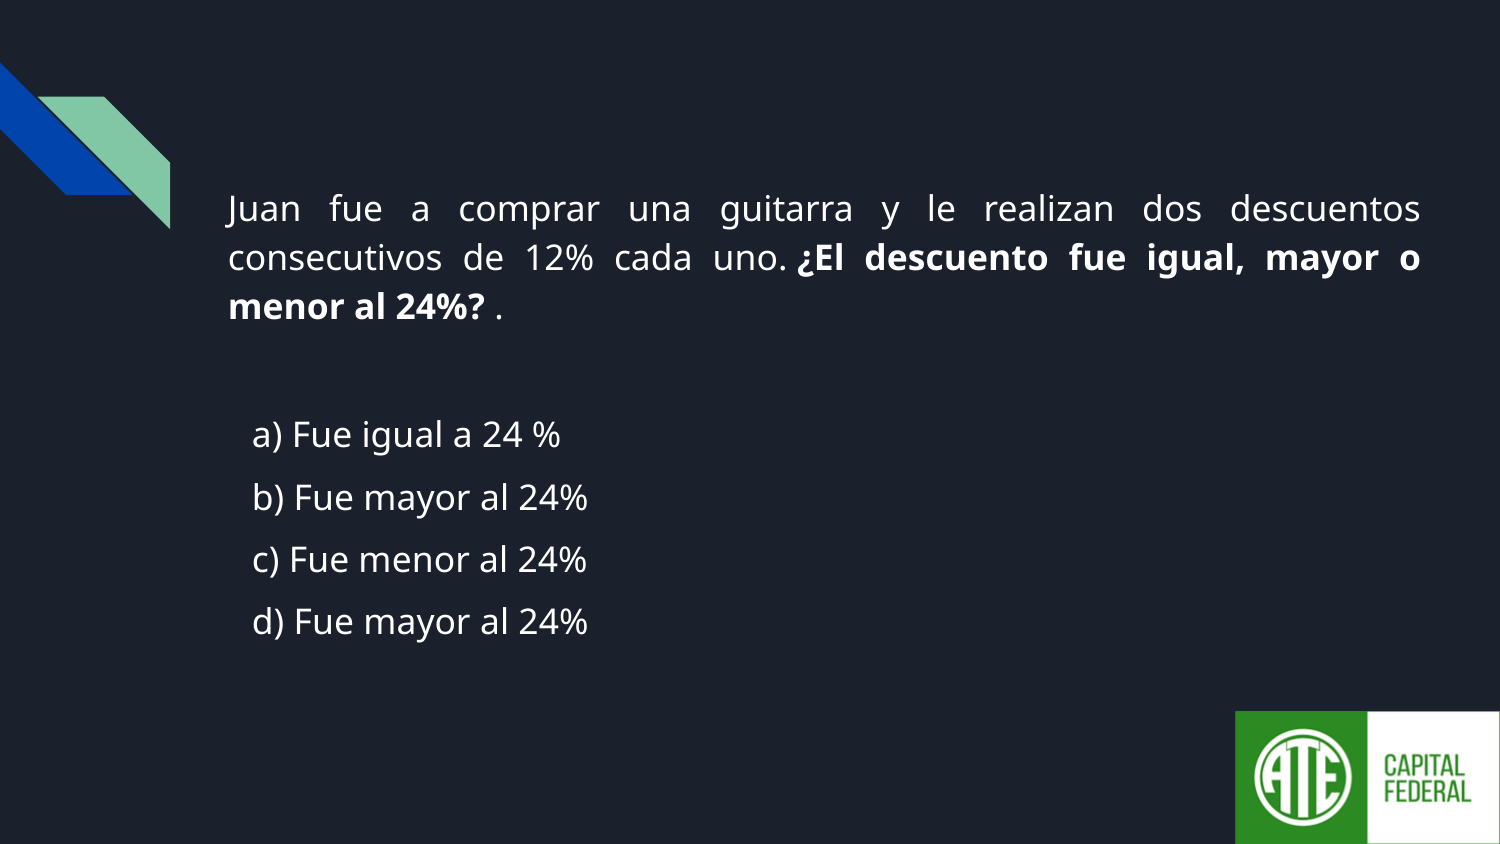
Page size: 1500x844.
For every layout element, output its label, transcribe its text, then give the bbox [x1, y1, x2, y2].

picture [1235, 711, 1500, 844]
list Juan fue a comprar una guitarra y le realizan dos descuentos consecutivos de 12% cada uno. ¿El descuento fue igual, mayor o menor al 24%? . a) Fue igual a 24 % b) Fue mayor al 24% c) Fue menor al 24% d) Fue mayor al 24% [212, 164, 1437, 680]
